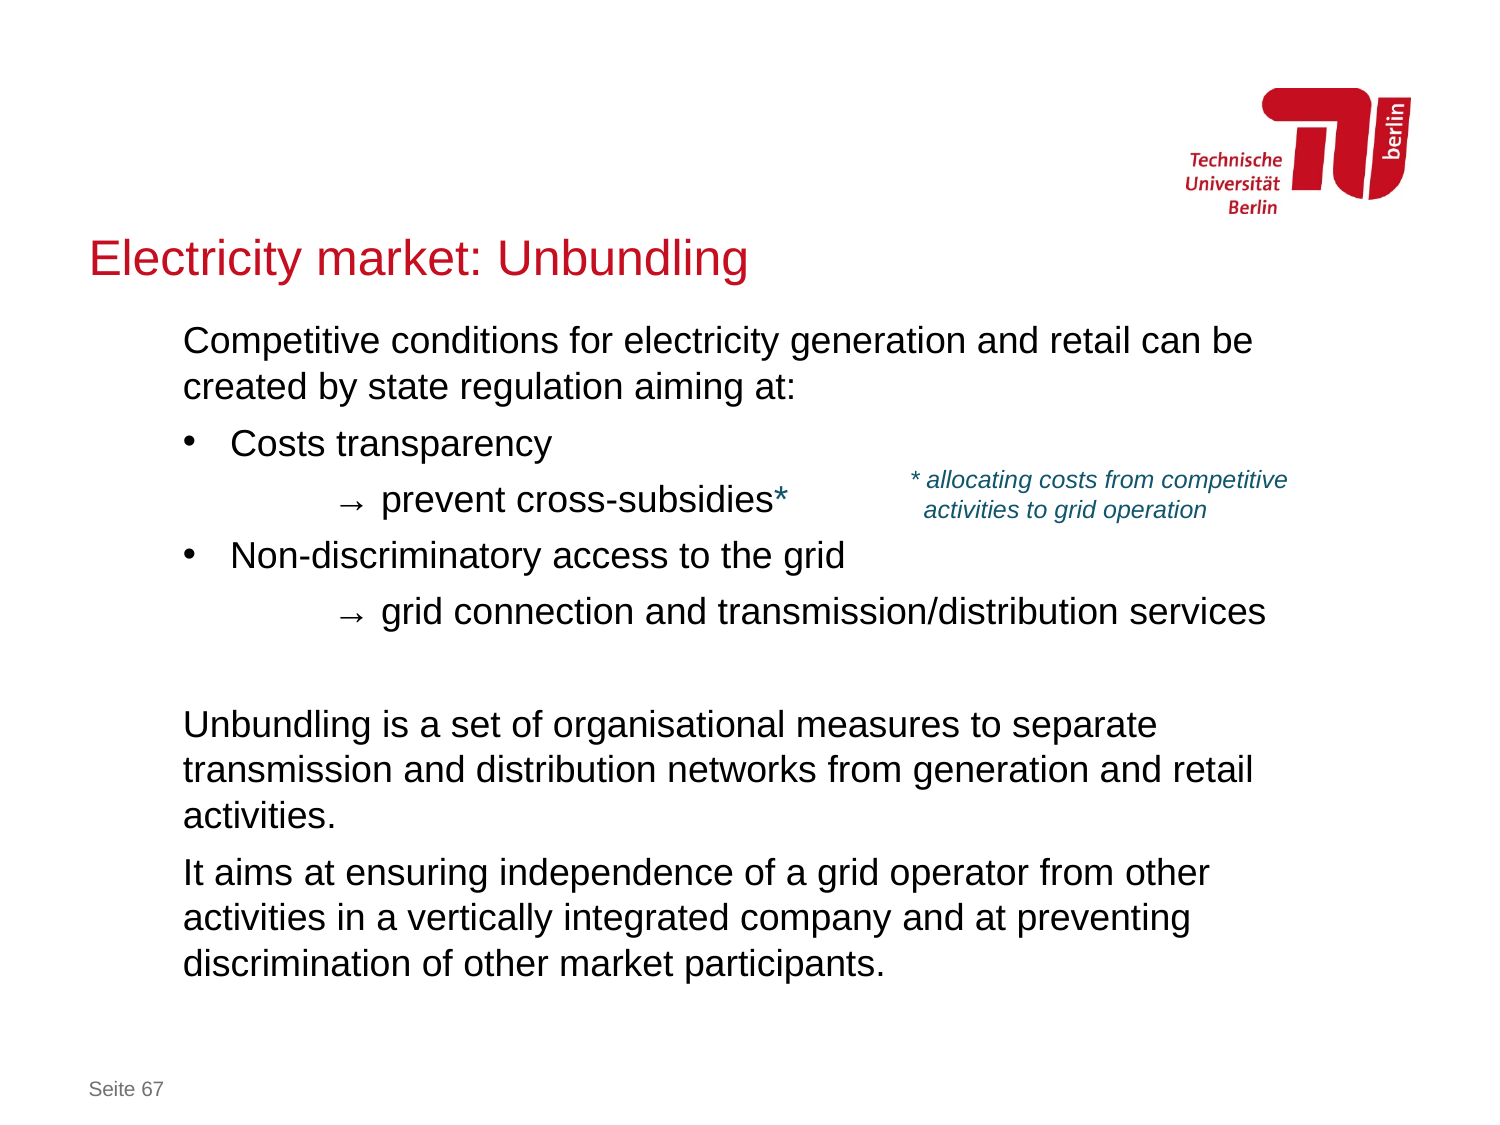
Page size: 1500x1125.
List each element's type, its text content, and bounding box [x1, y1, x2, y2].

list Competitive conditions for electricity generation and retail can be created by state regulation aiming at: Costs transparency → prevent cross-subsidies* Non-discriminatory access to the grid → grid connection and transmission/distribution services Unbundling is a set of organisational measures to separate transmission and distribution networks from generation and retail activities. It aims at ensuring independence of a grid operator from other activities in a vertically integrated company and at preventing discrimination of other market participants. [183, 315, 1294, 983]
title Electricity market: Unbundling [88, 226, 1411, 286]
picture [1186, 88, 1411, 214]
slide_number Seite 67 [88, 1075, 1176, 1101]
text_box * allocating costs from competitive activities to grid operation [894, 456, 1321, 531]
